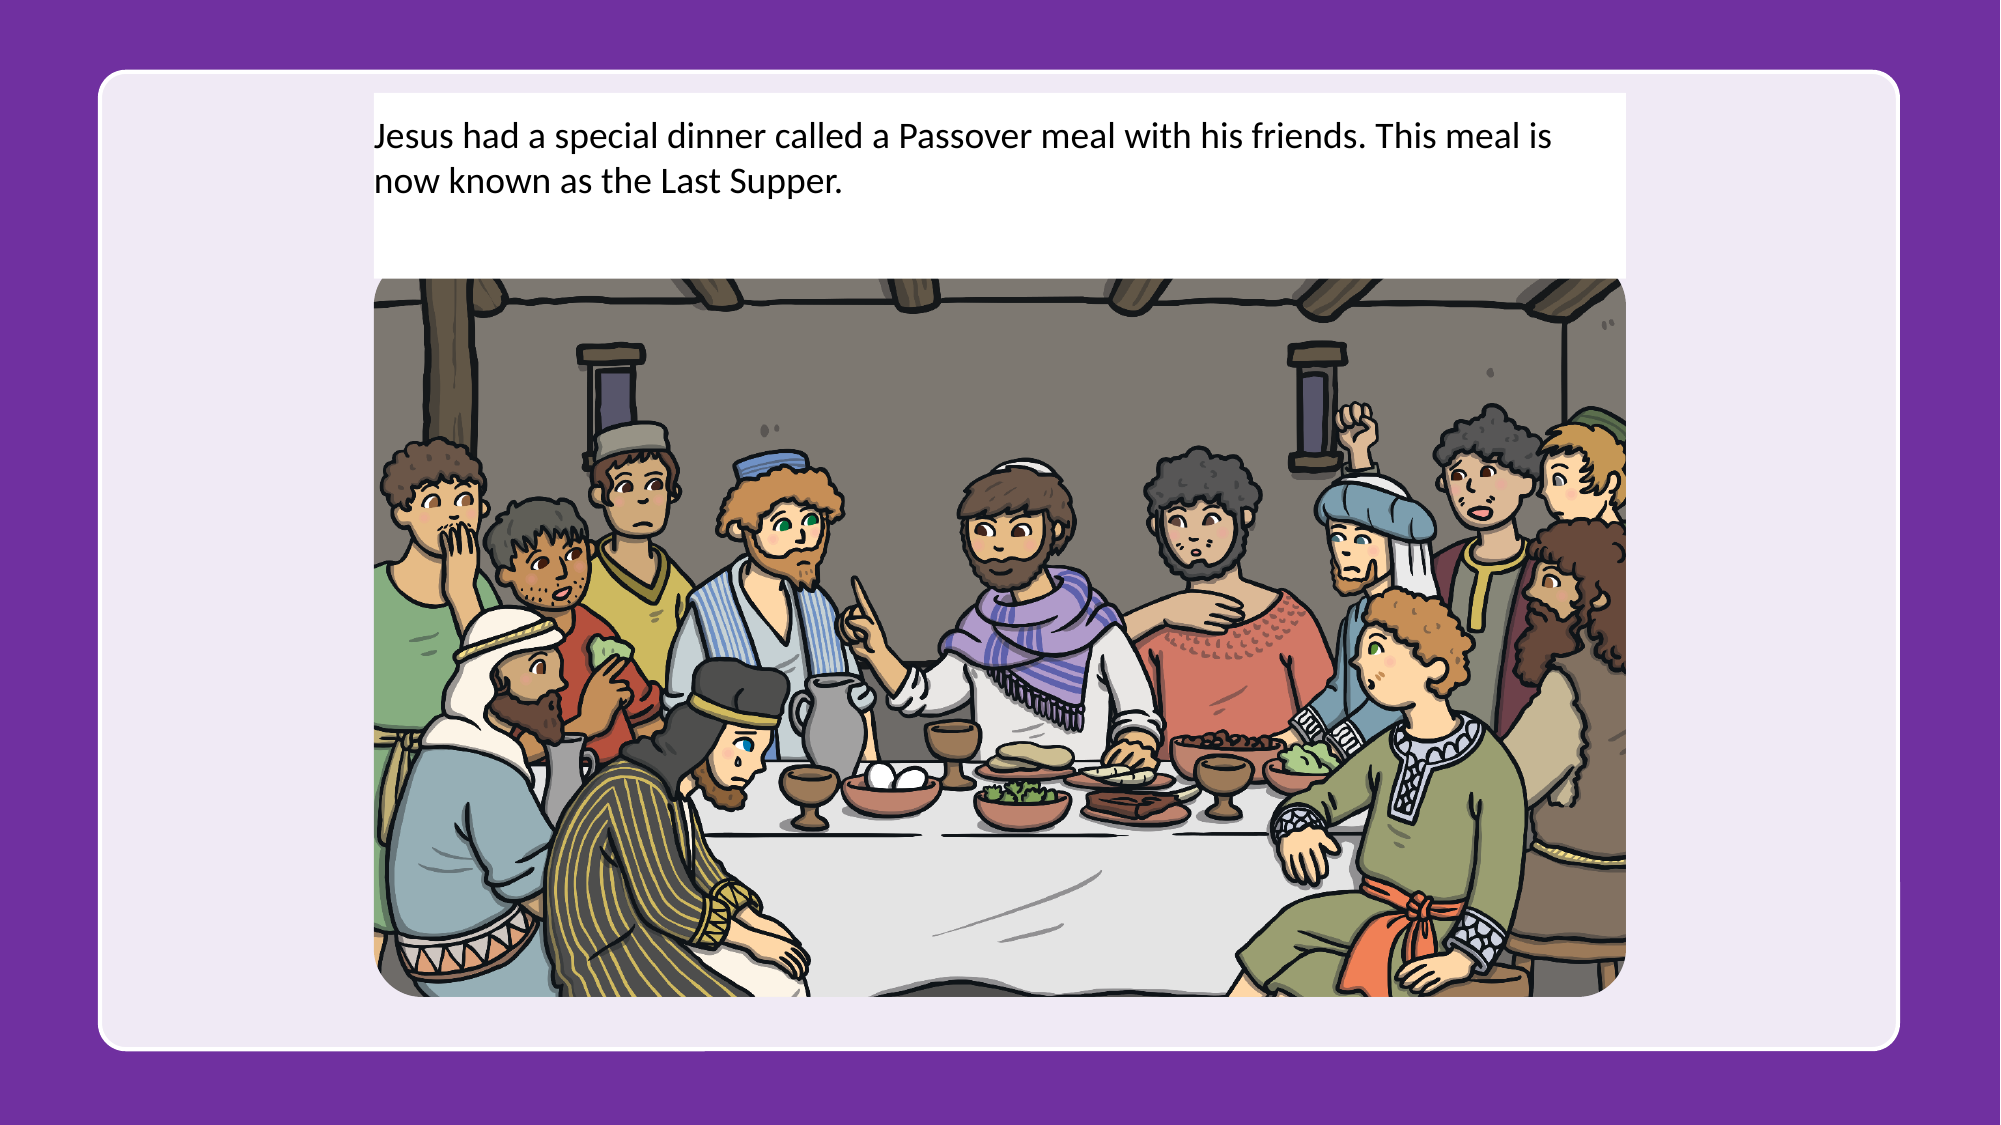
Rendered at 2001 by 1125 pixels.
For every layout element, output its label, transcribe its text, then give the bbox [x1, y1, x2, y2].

picture [373, 257, 1626, 997]
text_box Jesus had a special dinner called a Passover meal with his friends. This meal is now known as the Last Supper. [373, 110, 1626, 201]
text_box [373, 92, 1627, 280]
